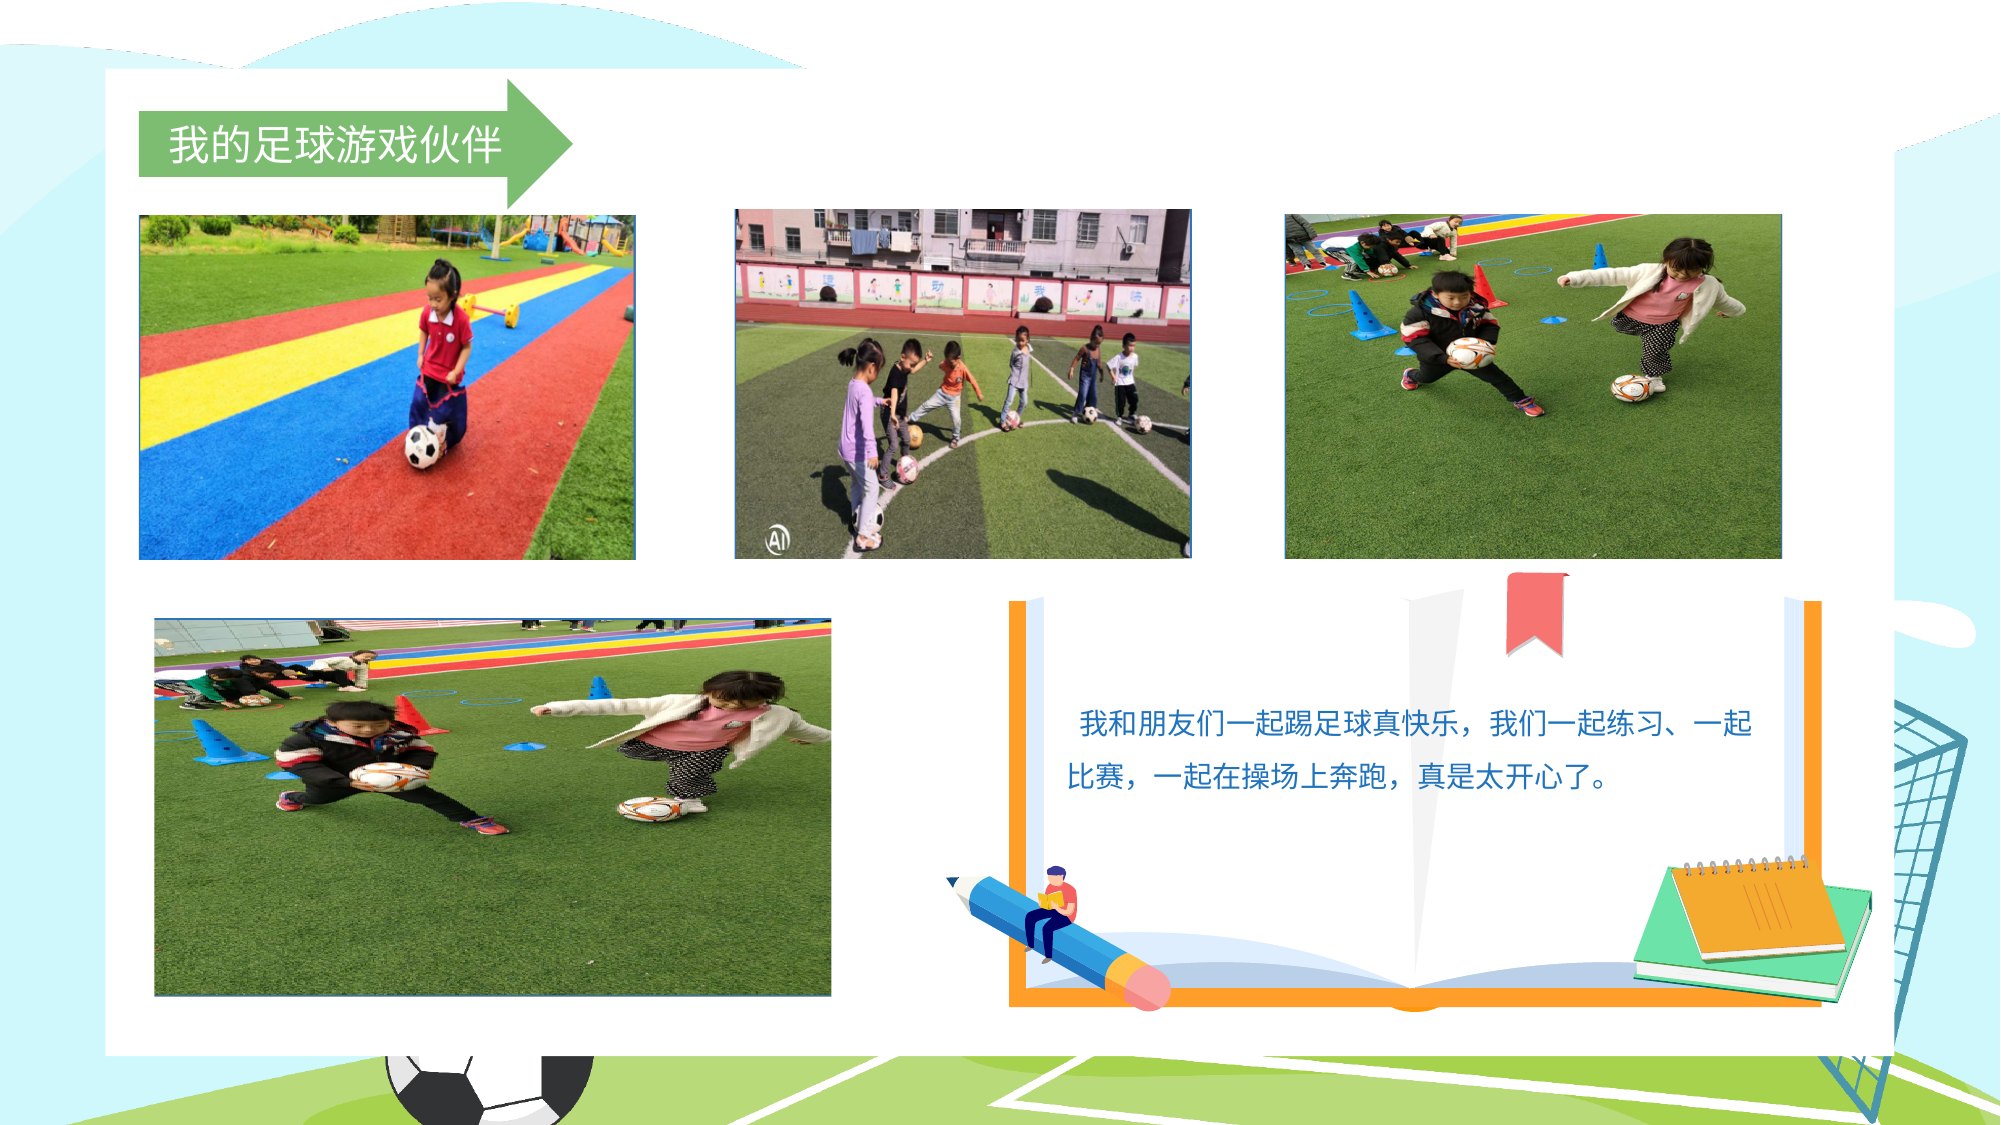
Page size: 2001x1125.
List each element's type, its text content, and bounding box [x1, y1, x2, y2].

picture [0, 2, 2000, 1125]
text_box 我的足球游戏伙伴 [154, 111, 518, 176]
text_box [946, 558, 1873, 1012]
text_box [137, 75, 575, 213]
